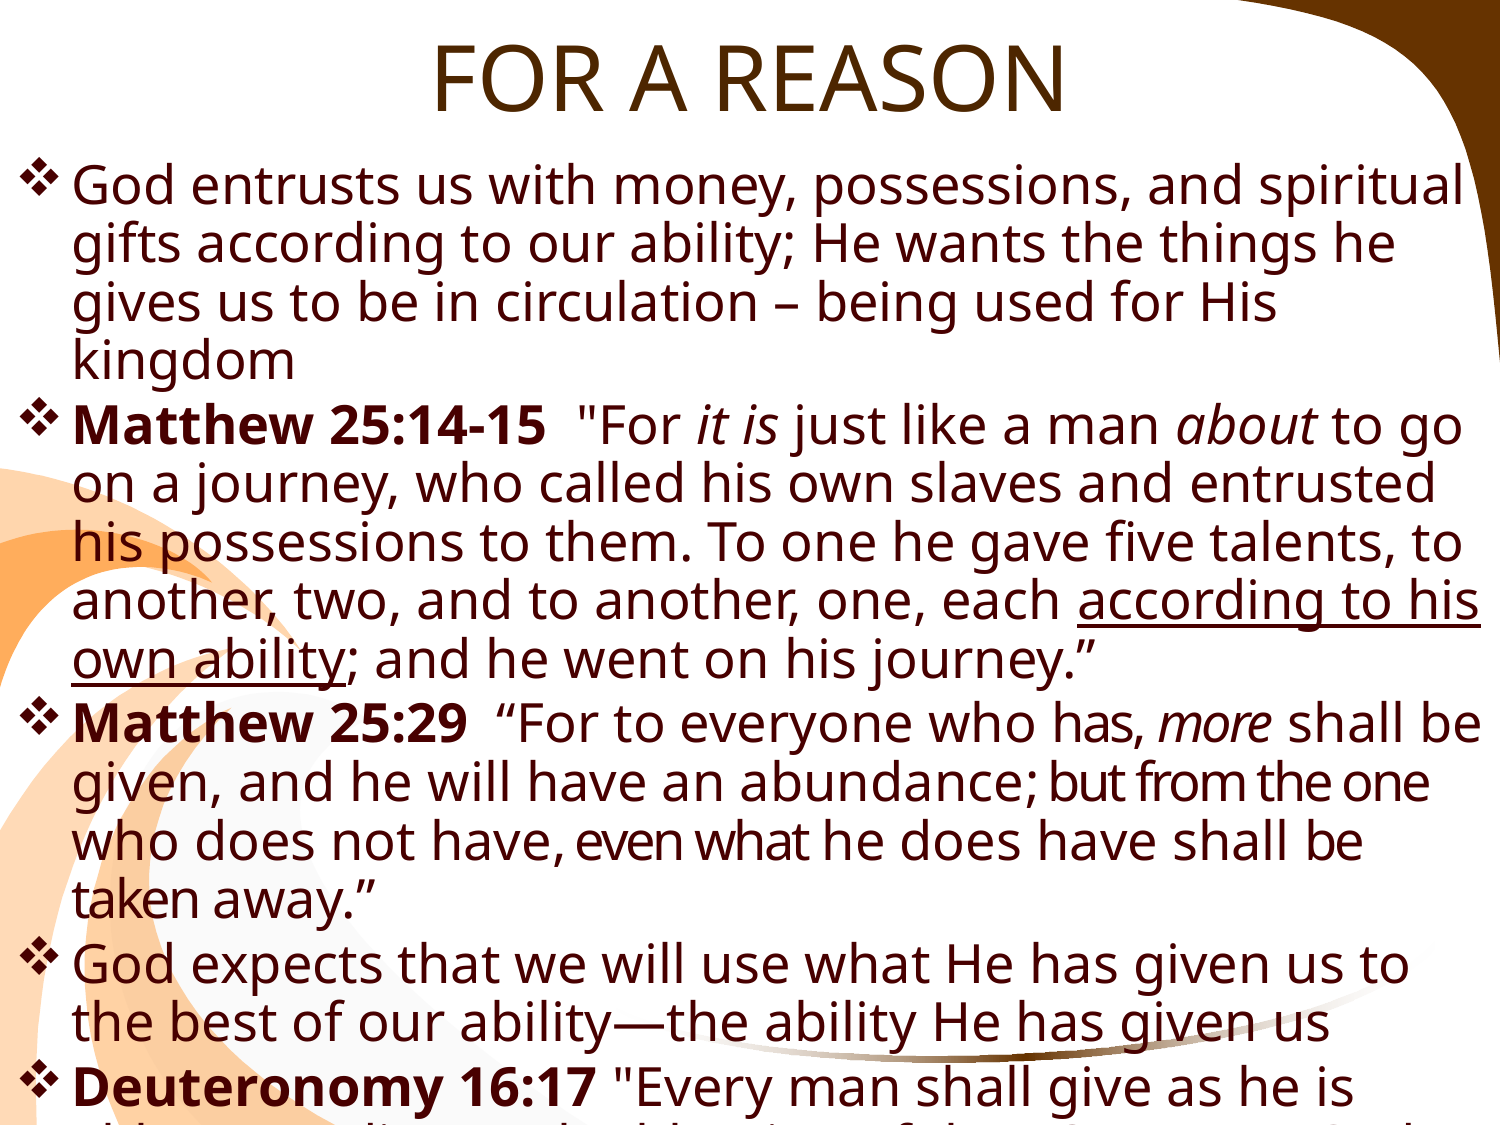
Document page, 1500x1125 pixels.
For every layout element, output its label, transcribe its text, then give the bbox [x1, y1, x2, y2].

title FOR A REASON [75, 0, 1425, 149]
list God entrusts us with money, possessions, and spiritual gifts according to our ability; He wants the things he gives us to be in circulation – being used for His kingdom Matthew 25:14-15 "For it is just like a man about to go on a journey, who called his own slaves and entrusted his possessions to them. To one he gave five talents, to another, two, and to another, one, each according to his own ability; and he went on his journey.” Matthew 25:29 “For to everyone who has, more shall be given, and he will have an abundance; but from the one who does not have, even what he does have shall be taken away.” God expects that we will use what He has given us to the best of our ability—the ability He has given us Deuteronomy 16:17 "Every man shall give as he is able, according to the blessing of the LORD your God which He has given you.” [0, 149, 1500, 1125]
